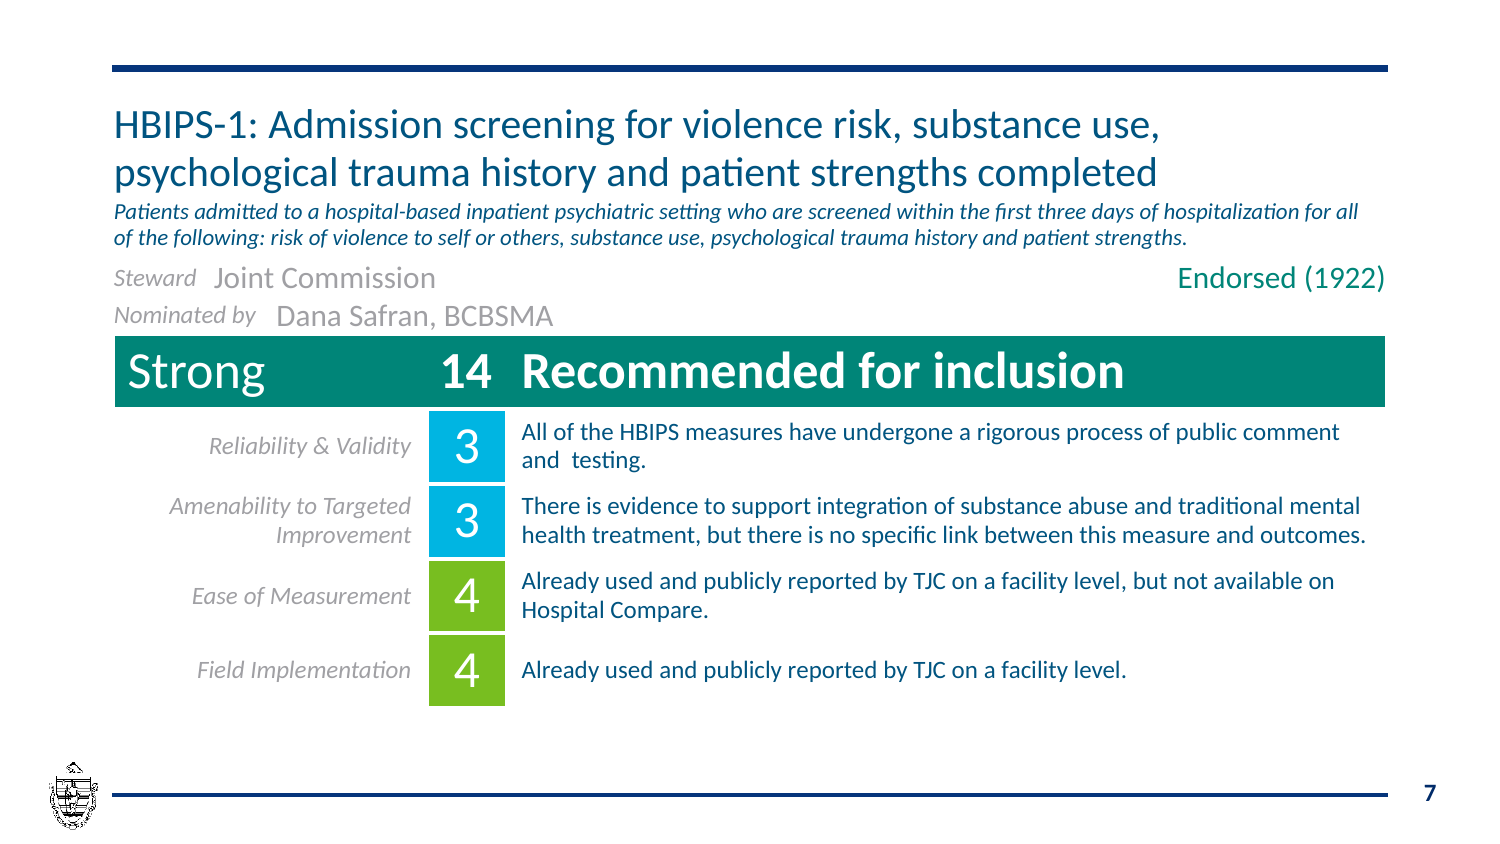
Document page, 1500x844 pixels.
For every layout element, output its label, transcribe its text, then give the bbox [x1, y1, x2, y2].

table_header HBIPS-1: Admission screening for violence risk, substance use, psychological trauma history and patient strengths completed [113, 101, 1387, 195]
table_cell Joint Commission [212, 261, 1000, 294]
table_cell Already used and publicly reported by TJC on a facility level. [509, 635, 1385, 706]
table_cell Field Implementation [113, 633, 424, 708]
table_cell 3 [429, 486, 505, 557]
table_cell Nominated by [113, 298, 275, 332]
table_cell 3 [429, 411, 505, 482]
table_cell All of the HBIPS measures have undergone a rigorous process of public comment and testing. [509, 411, 1385, 482]
table_cell 4 [429, 635, 505, 706]
table_cell Steward [113, 261, 212, 294]
table_cell There is evidence to support integration of substance abuse and traditional mental health treatment, but there is no specific link between this measure and outcomes. [509, 486, 1385, 557]
table_cell Already used and publicly reported by TJC on a facility level, but not available on Hospital Compare. [509, 561, 1385, 631]
table_cell Strong [115, 336, 380, 407]
table_cell Dana Safran, BCBSMA [275, 296, 1387, 332]
picture [47, 759, 100, 830]
picture [112, 65, 1388, 72]
table_cell Endorsed (1922) [1000, 261, 1387, 296]
table_cell 14 [380, 336, 507, 407]
table_cell Amenability to Targeted Improvement [113, 484, 424, 559]
table_cell Reliability & Validity [113, 411, 424, 484]
table_cell Recommended for inclusion [507, 336, 1385, 407]
picture [112, 793, 1388, 797]
table_cell Patients admitted to a hospital-based inpatient psychiatric setting who are screened within the first three days of hospitalization for all of the following: risk of violence to self or others, substance use, psychological trauma history and patient strengths. [113, 199, 1387, 257]
table_cell 4 [429, 561, 505, 631]
table_cell Ease of Measurement [113, 559, 424, 633]
